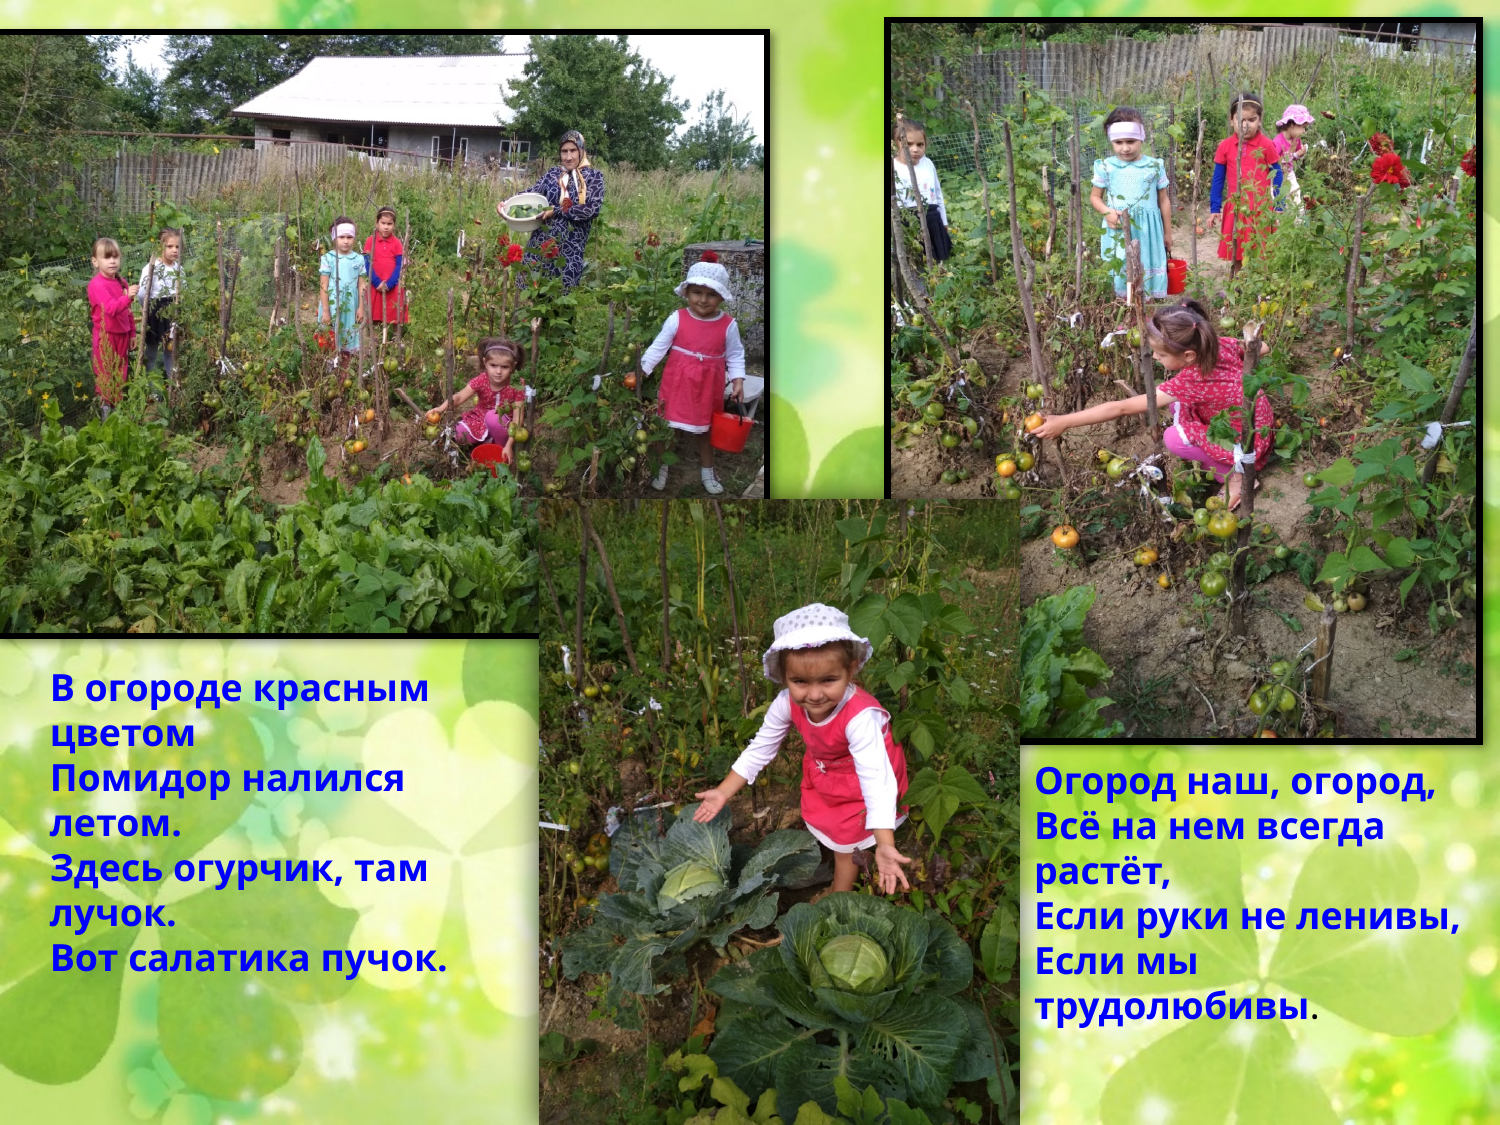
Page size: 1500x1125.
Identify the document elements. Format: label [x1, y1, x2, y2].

picture [0, 0, 1500, 1125]
picture [0, 643, 533, 1125]
list [0, 34, 766, 633]
